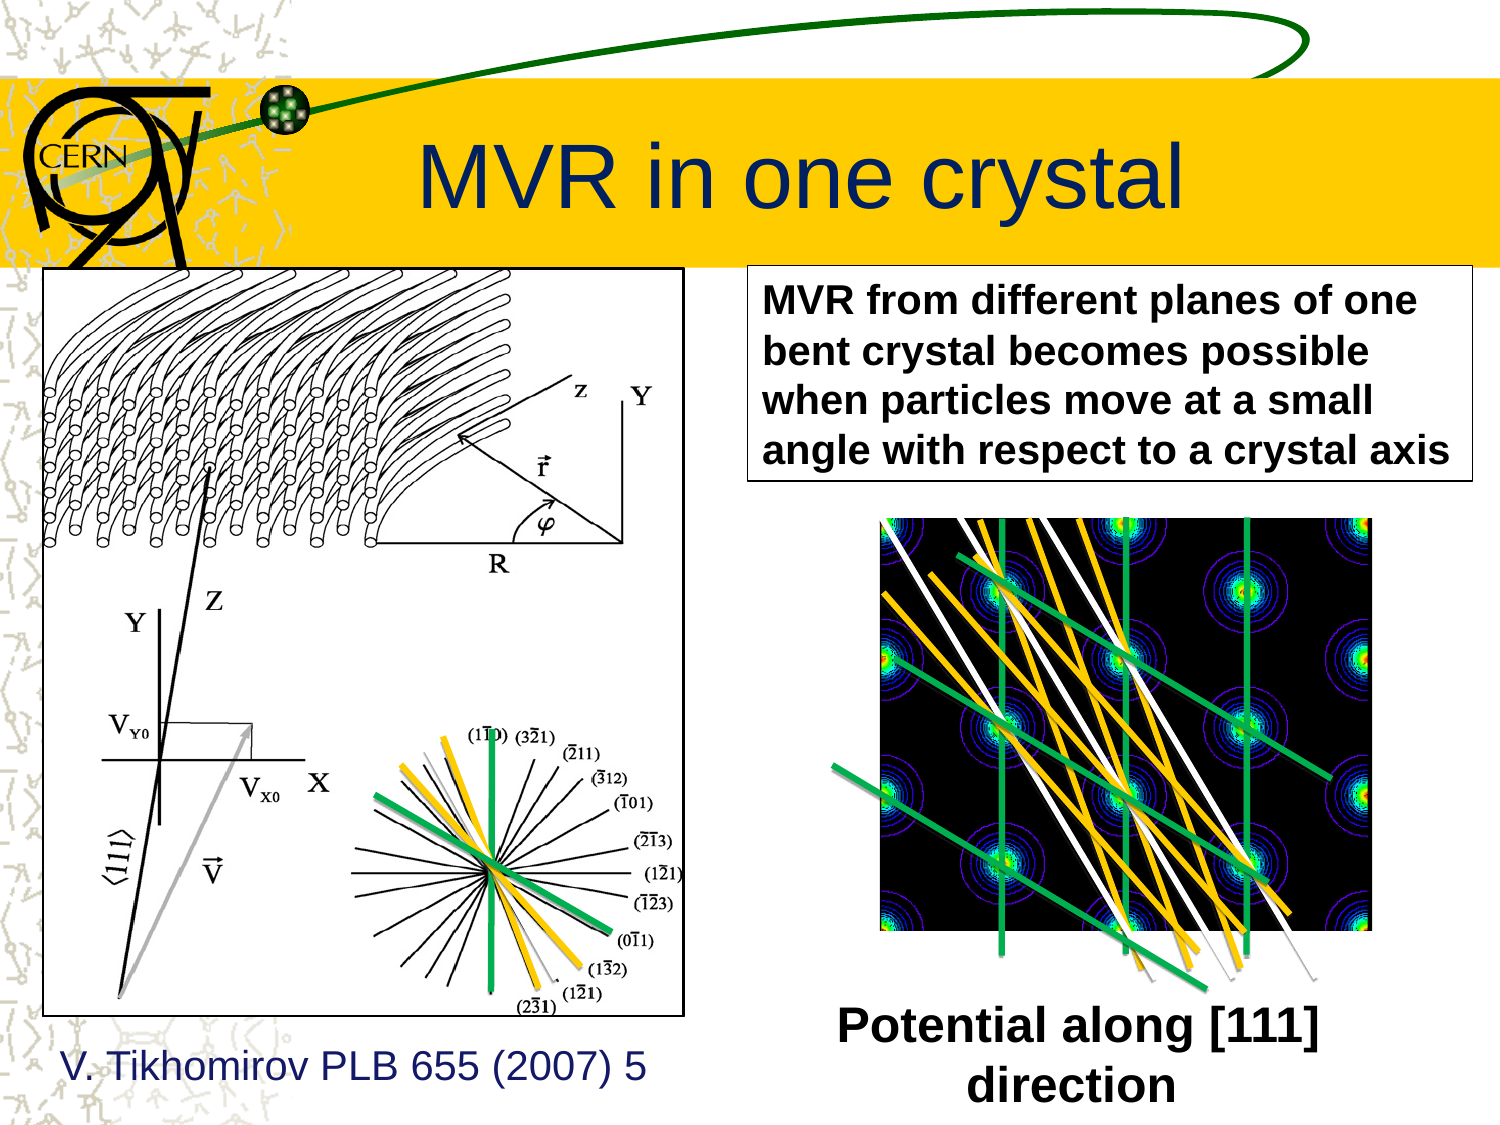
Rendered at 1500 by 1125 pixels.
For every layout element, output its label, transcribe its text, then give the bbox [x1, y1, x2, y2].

text_box MVR in one crystal [217, 78, 1448, 266]
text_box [42, 268, 684, 1016]
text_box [880, 515, 1317, 553]
text_box Potential along [111] direction in silicon crystal [709, 984, 1448, 1125]
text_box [831, 554, 1332, 990]
text_box V. Tikhomirov PLB 655 (2007) 5 [44, 1031, 709, 1125]
picture [1317, 518, 1373, 932]
picture [0, 0, 292, 1125]
text_box MVR from different planes of one bent crystal becomes possible when particles move at a small angle with respect to a crystal axis [747, 265, 1473, 481]
